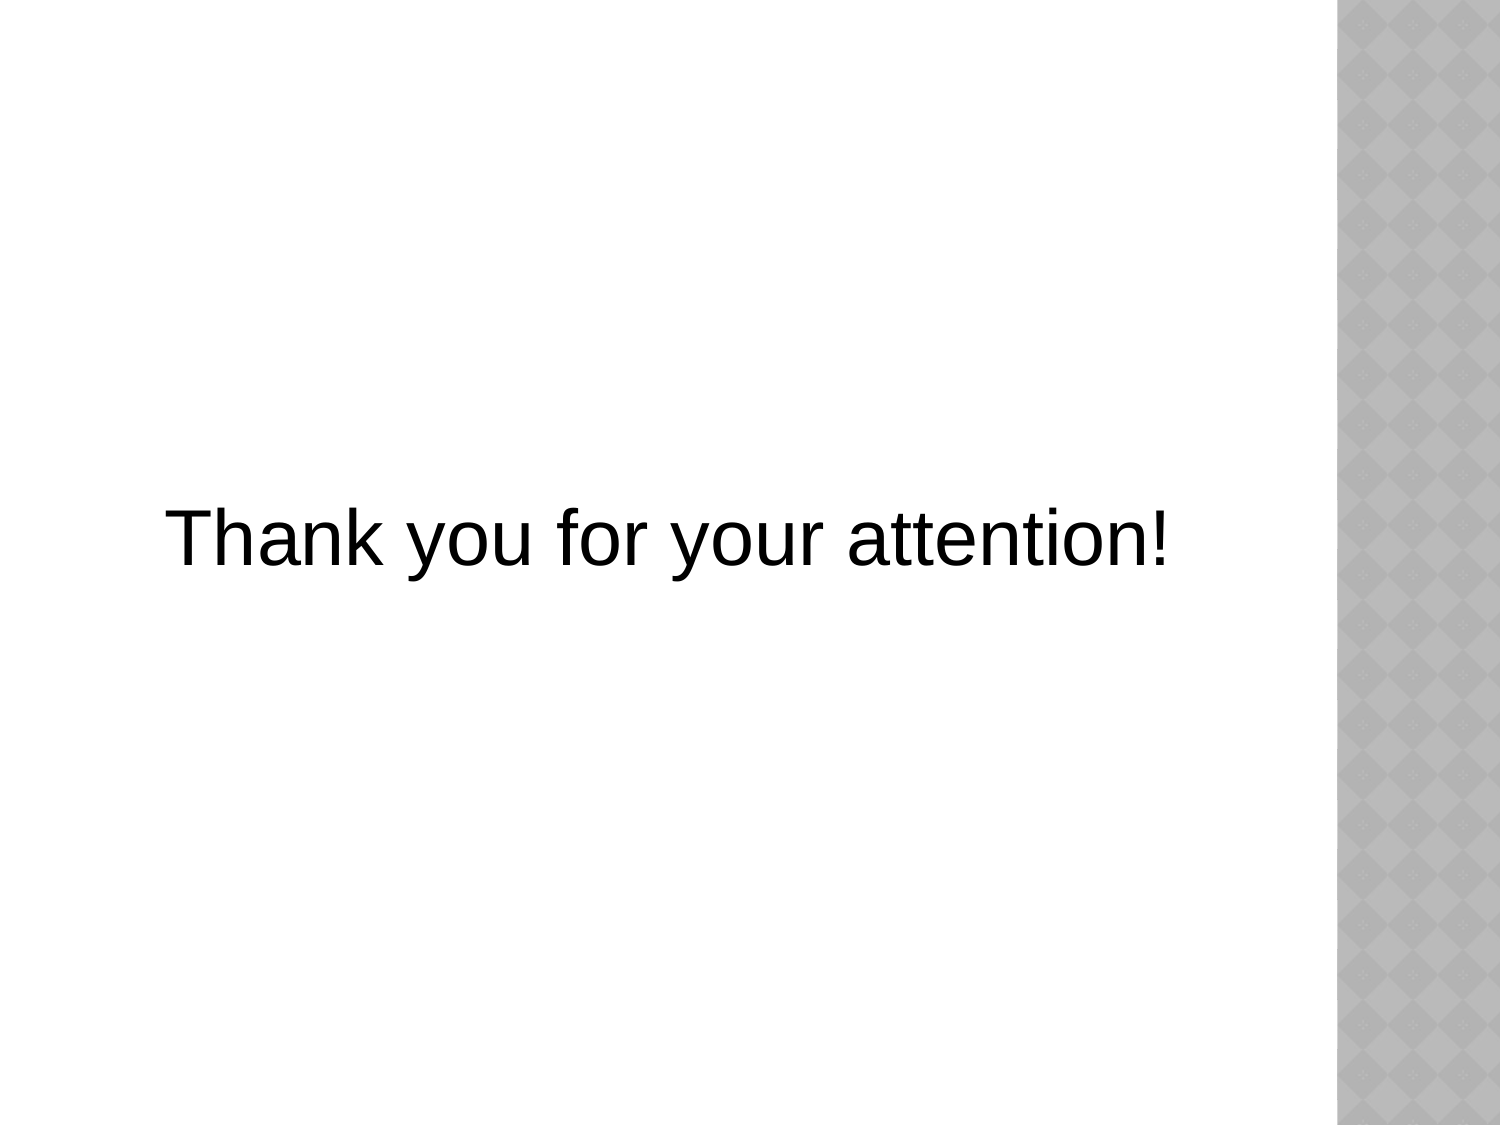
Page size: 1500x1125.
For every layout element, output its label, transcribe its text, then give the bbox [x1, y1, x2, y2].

list Thank you for your attention! [75, 264, 1263, 1059]
